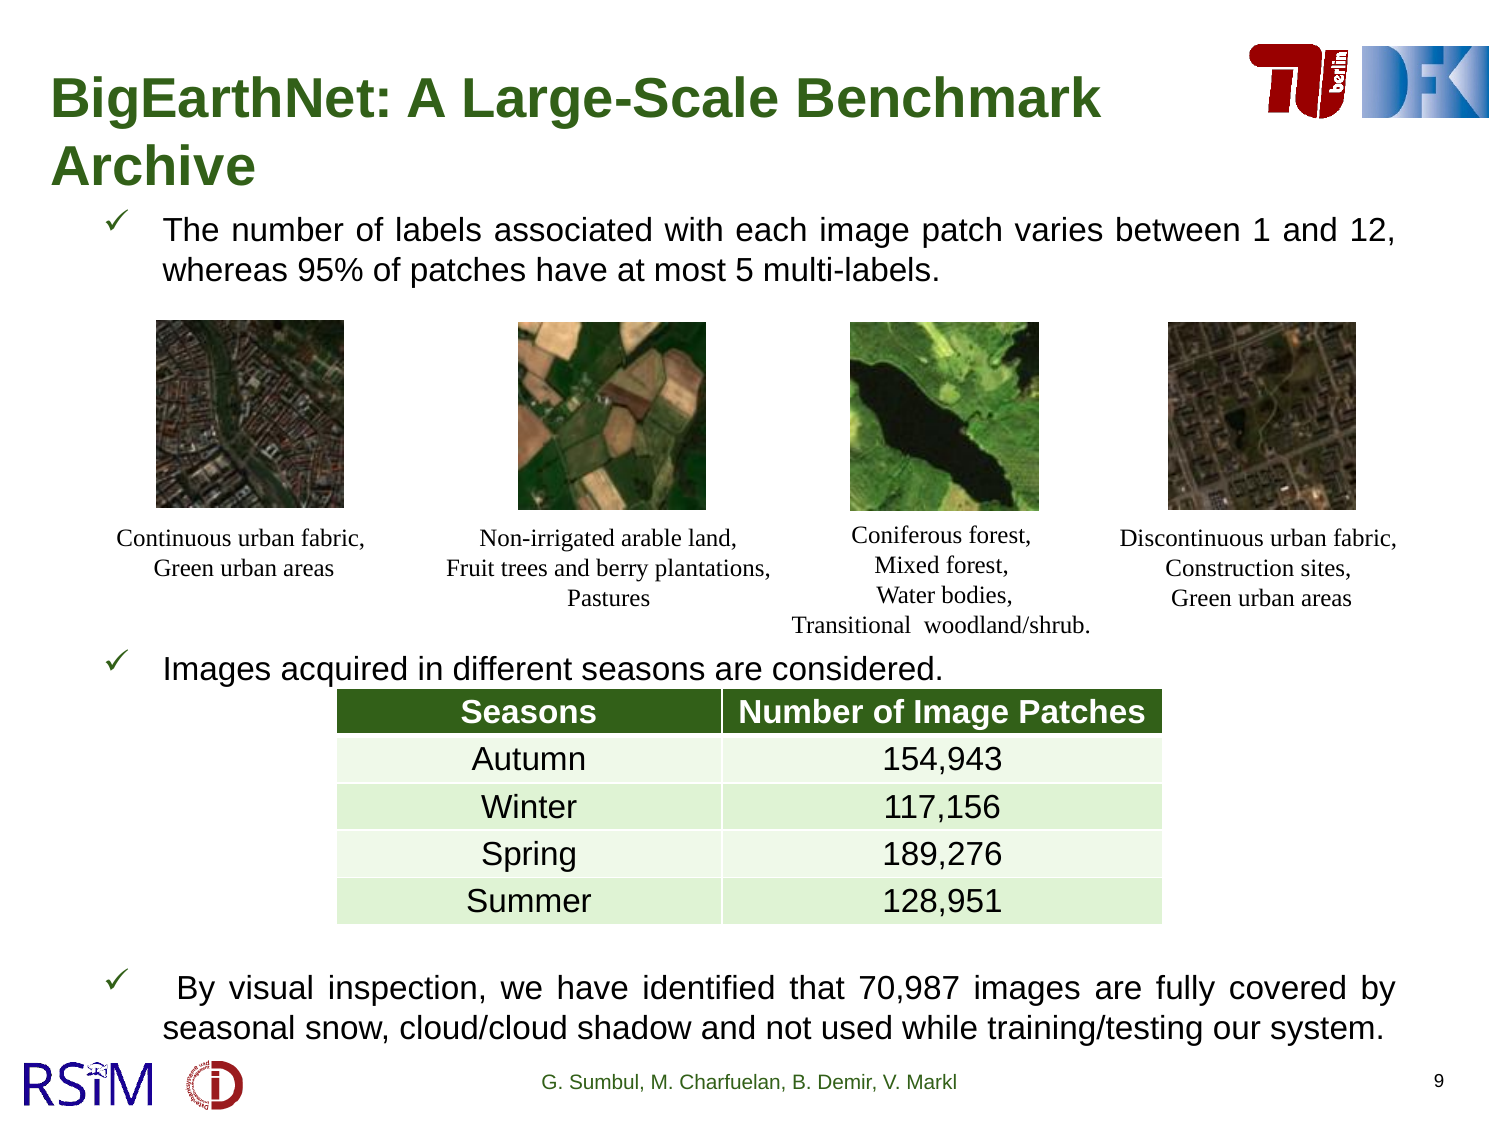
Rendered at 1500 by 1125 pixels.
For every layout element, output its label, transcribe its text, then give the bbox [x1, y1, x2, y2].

picture [517, 322, 706, 510]
table_header Seasons [337, 689, 721, 733]
text_box BigEarthNet: A Large-Scale Benchmark Archive [34, 82, 1379, 176]
text_box 9 [1109, 1061, 1460, 1122]
picture [1362, 46, 1489, 118]
table_cell 128,951 [723, 878, 1162, 924]
table_cell 154,943 [723, 738, 1162, 782]
picture [1167, 322, 1356, 510]
text_box Continuous urban fabric, Green urban areas [101, 514, 387, 590]
text_box Coniferous forest, Mixed forest, Water bodies, Transitional woodland/shrub. [776, 511, 1113, 676]
table_cell Summer [337, 878, 721, 924]
text_box G. Sumbul, M. Charfuelan, B. Demir, V. Markl [507, 1061, 992, 1122]
text_box The number of labels associated with each image patch varies between 1 and 12, whereas 95% of patches have at most 5 multi-labels. Images acquired in different seasons are considered. By visual inspection, we have identiﬁed that 70,987 images are fully covered by seasonal snow, cloud/cloud shadow and not used while training/testing our system. [87, 200, 1413, 785]
text_box Discontinuous urban fabric, Construction sites, Green urban areas [1073, 514, 1451, 620]
picture [183, 1054, 244, 1114]
table_cell 189,276 [723, 831, 1162, 877]
table_cell 117,156 [723, 784, 1162, 829]
picture [1247, 43, 1350, 120]
table_cell Spring [337, 831, 721, 877]
table_cell Winter [337, 784, 721, 829]
table_cell Autumn [337, 738, 721, 782]
picture [850, 322, 1039, 511]
picture [155, 319, 344, 508]
picture [24, 1062, 152, 1107]
text_box Non-irrigated arable land, Fruit trees and berry plantations, Pastures [407, 514, 776, 620]
table_header Number of Image Patches [723, 689, 1162, 733]
